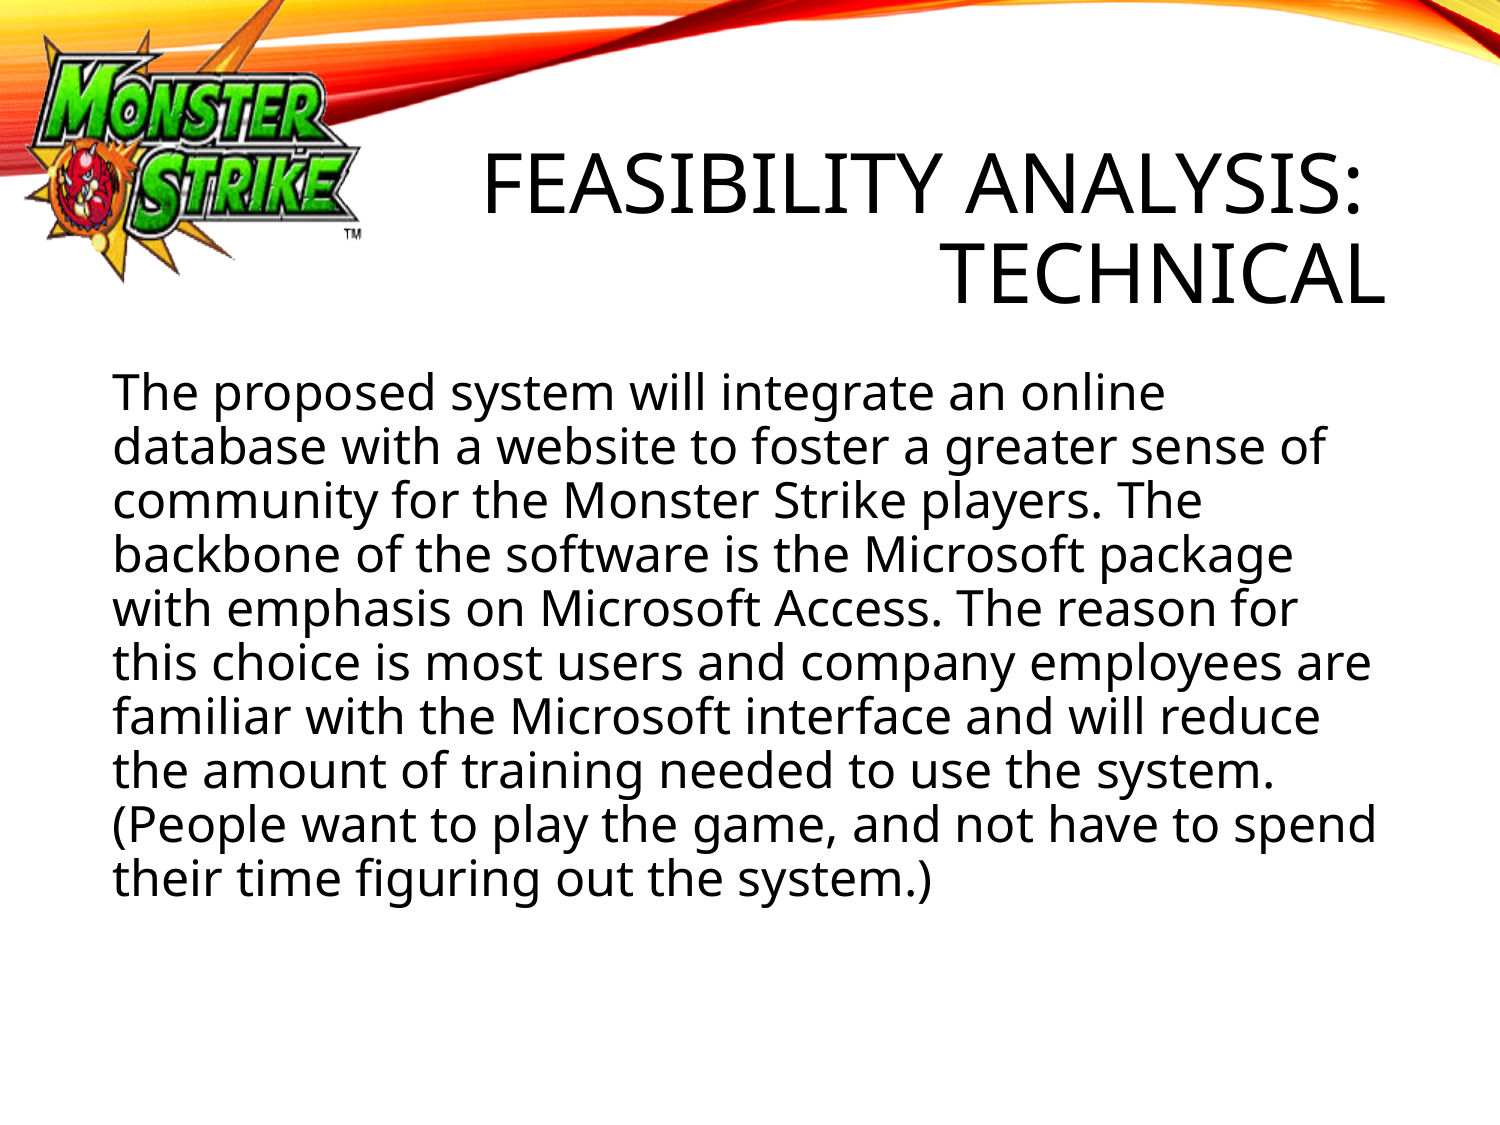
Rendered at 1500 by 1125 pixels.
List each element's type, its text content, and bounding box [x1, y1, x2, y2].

list The proposed system will integrate an online database with a website to foster a greater sense of community for the Monster Strike players. The backbone of the software is the Microsoft package with emphasis on Microsoft Access. The reason for this choice is most users and company employees are familiar with the Microsoft interface and will reduce the amount of training needed to use the system. (People want to play the game, and not have to spend their time figuring out the system.) [97, 360, 1403, 1028]
picture [0, 0, 1500, 317]
title Feasibility Analysis: Technical [356, 125, 1403, 338]
